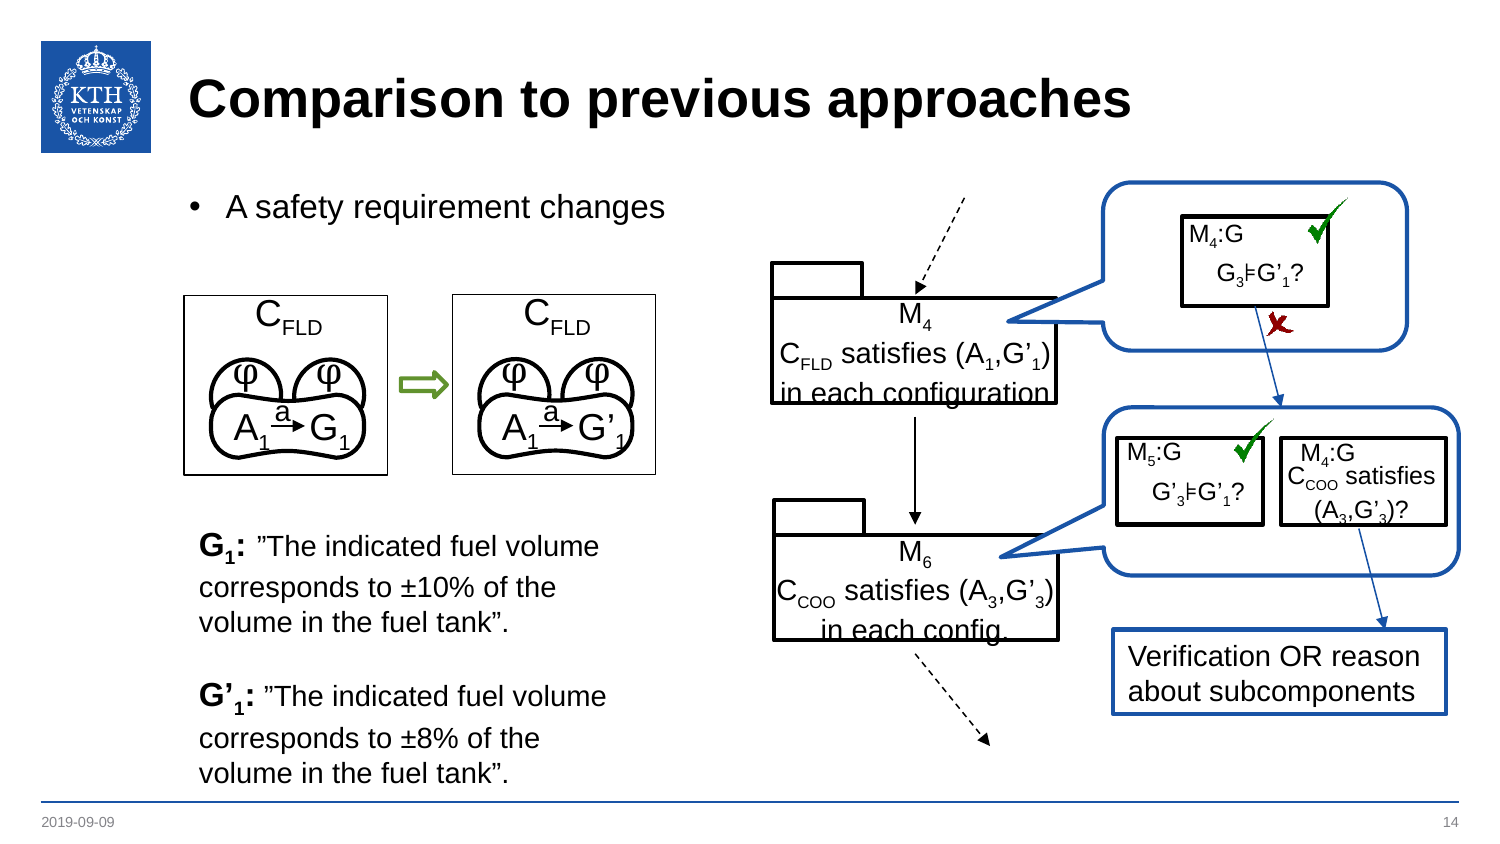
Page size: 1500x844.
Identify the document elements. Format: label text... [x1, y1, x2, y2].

text_box [544, 371, 551, 384]
text_box [450, 293, 658, 477]
picture [1265, 311, 1295, 337]
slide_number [41, 811, 379, 832]
text_box G’1 [562, 395, 643, 462]
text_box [1254, 306, 1282, 408]
picture [1307, 197, 1348, 244]
slide_number 14 [1121, 811, 1459, 832]
text_box [286, 435, 294, 454]
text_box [1358, 528, 1386, 630]
text_box [1180, 259, 1330, 308]
text_box Verification OR reason about subcomponents [1111, 627, 1448, 716]
text_box [276, 372, 282, 385]
text_box G’3⊧G’1? [1122, 467, 1268, 517]
text_box [627, 371, 635, 395]
title Comparison to previous approaches [173, 41, 1413, 152]
text_box M6 CCOO satisfies (A3,G’3) in each config. [755, 524, 1075, 654]
text_box φ [299, 339, 359, 400]
text_box [398, 370, 449, 400]
text_box [562, 372, 568, 384]
text_box G1: ”The indicated fuel volume corresponds to ±10% of the volume in the fuel tank”. G’1: ”The indicated fuel volume corresponds to ±8% of the volume in the fuel tank”. [184, 511, 656, 797]
text_box G3⊧G’1? [1184, 249, 1337, 298]
text_box [1259, 214, 1304, 249]
text_box [359, 372, 367, 399]
text_box [182, 293, 389, 477]
text_box [477, 372, 487, 409]
text_box [477, 400, 487, 452]
text_box G1 [294, 395, 366, 462]
text_box [208, 374, 218, 409]
text_box φ [485, 339, 544, 399]
list A safety requirement changes [174, 182, 1415, 775]
text_box a [259, 385, 306, 435]
text_box [293, 374, 299, 385]
text_box [208, 401, 218, 452]
text_box CFLD [508, 280, 607, 347]
text_box [1371, 436, 1448, 452]
text_box M5:G [1112, 428, 1197, 478]
text_box a [528, 384, 575, 435]
text_box [1279, 436, 1285, 452]
text_box [772, 498, 866, 524]
text_box [1006, 180, 1410, 353]
text_box M4 CFLD satisfies (A1,G’1) in each configuration [758, 287, 1072, 417]
text_box CCOO satisfies (A3,G’3)? [1268, 452, 1455, 535]
text_box [554, 435, 562, 453]
text_box A1 [218, 400, 286, 462]
text_box [1115, 478, 1265, 527]
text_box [914, 645, 991, 747]
text_box φ [568, 339, 627, 399]
text_box [1276, 405, 1461, 578]
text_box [915, 197, 965, 295]
text_box A1 [487, 399, 554, 462]
picture [1233, 418, 1274, 464]
text_box [770, 261, 864, 287]
text_box M4:G [1285, 428, 1371, 478]
text_box φ [216, 339, 276, 400]
text_box [998, 405, 1353, 578]
text_box [1197, 436, 1229, 467]
text_box CFLD [240, 281, 338, 348]
text_box M4:G [1173, 210, 1259, 259]
